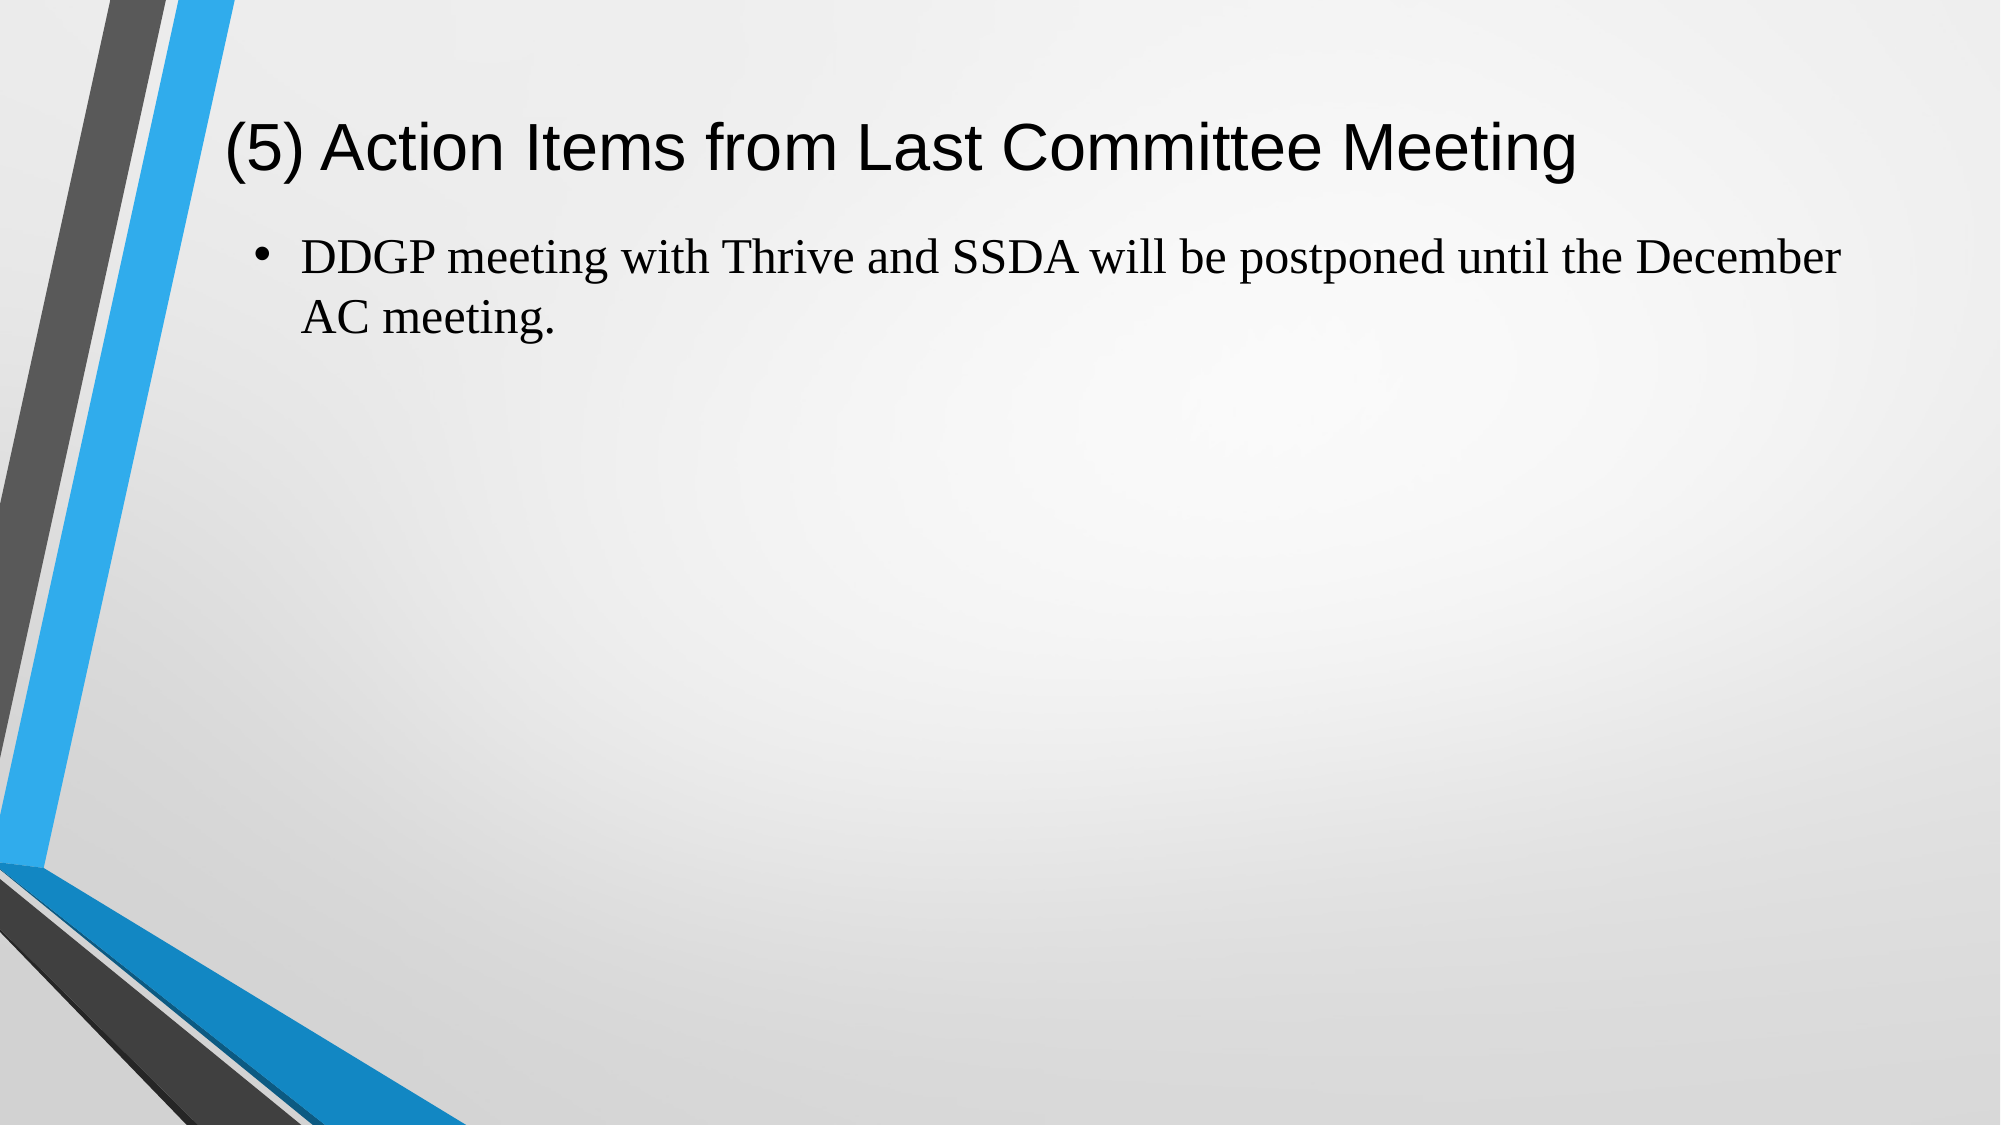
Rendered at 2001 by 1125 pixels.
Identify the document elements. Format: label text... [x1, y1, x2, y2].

text_box DDGP meeting with Thrive and SSDA will be postponed until the December AC meeting. [238, 216, 1901, 531]
text_box (5) Action Items from Last Committee Meeting [209, 96, 1964, 192]
